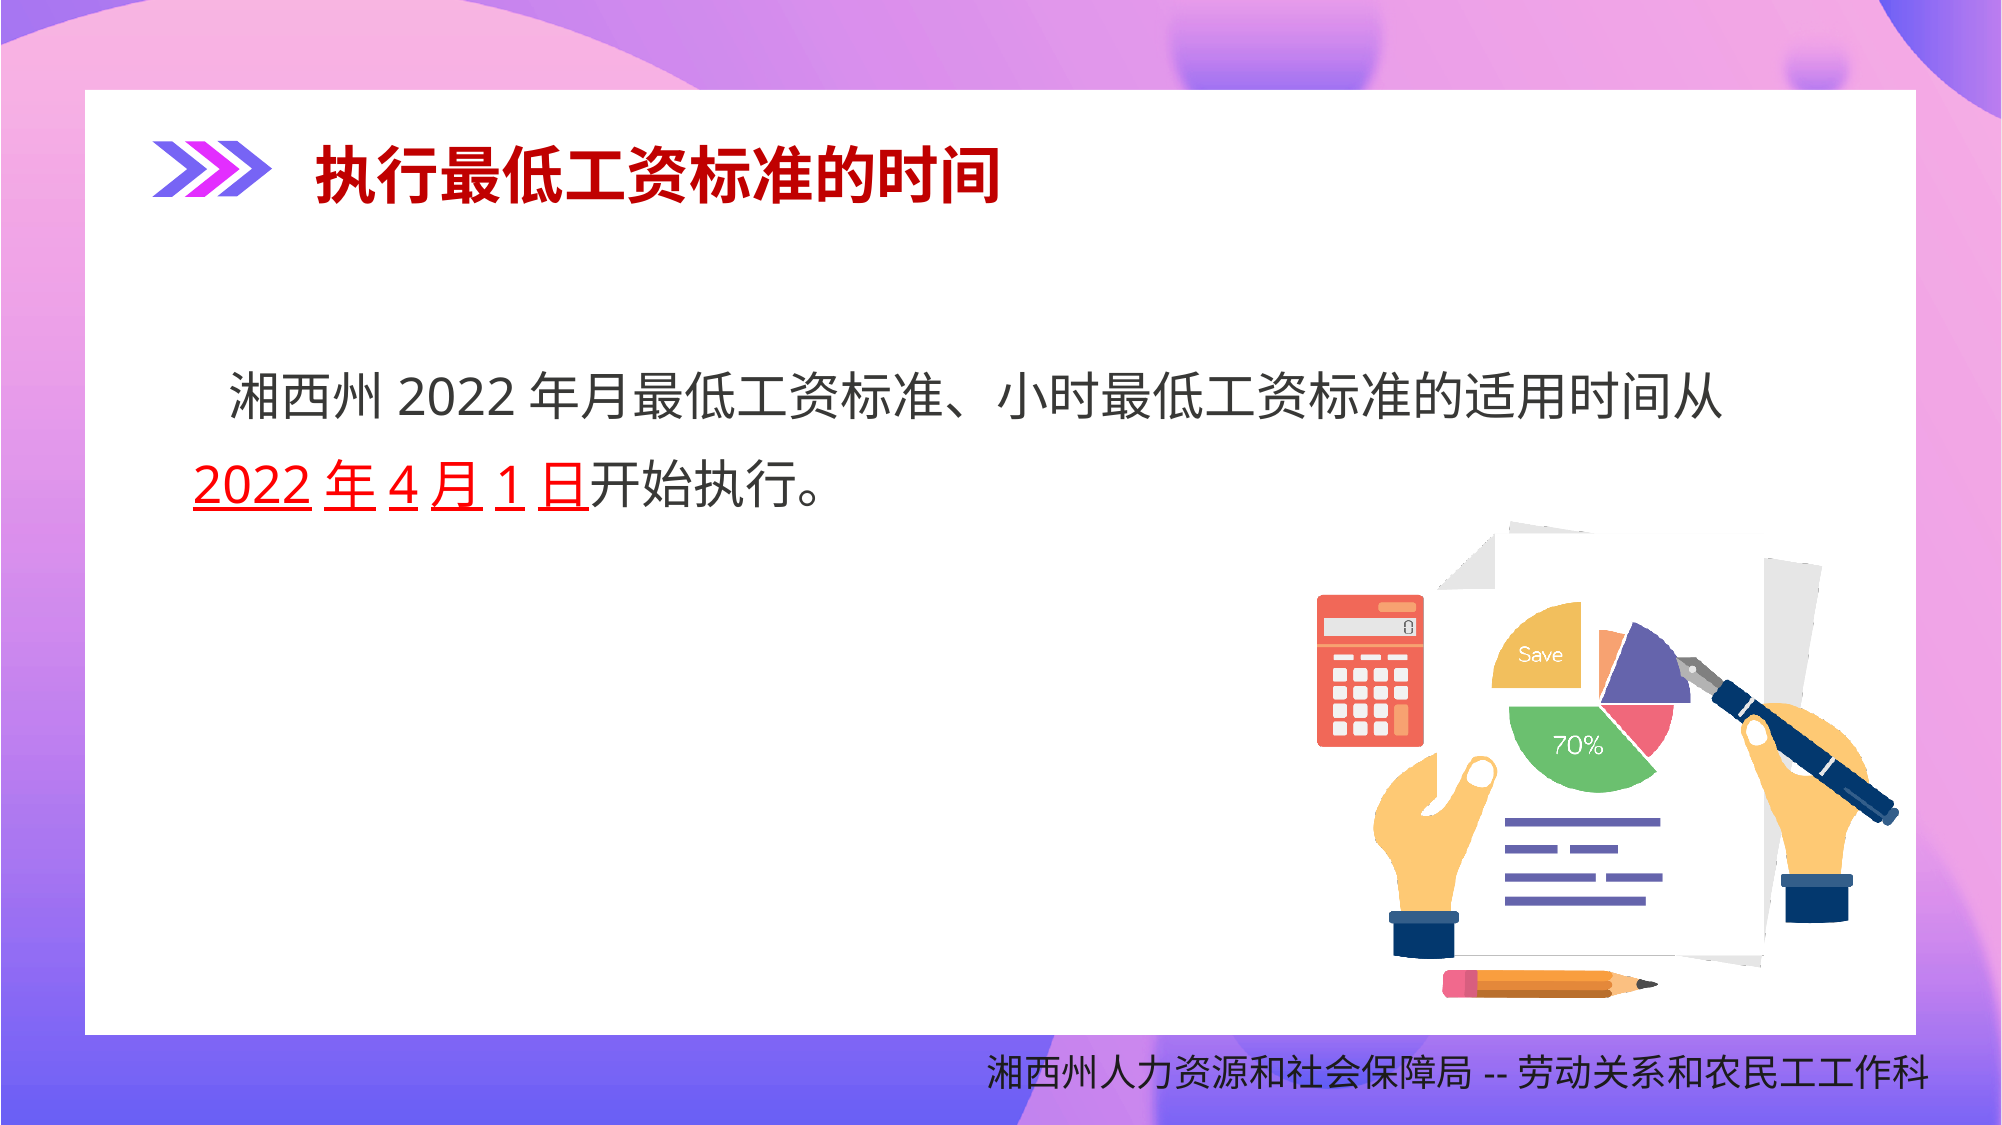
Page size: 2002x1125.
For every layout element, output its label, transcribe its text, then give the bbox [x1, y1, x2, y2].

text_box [167, 311, 1862, 1012]
text_box [182, 139, 242, 199]
text_box 执行最低工资标准的时间 [299, 129, 1017, 219]
text_box 湘西州人力资源和社会保障局--劳动关系和农民工工作科 [972, 1041, 1975, 1102]
text_box [215, 138, 275, 199]
text_box [92, 105, 684, 283]
text_box [150, 139, 210, 199]
picture [3, 0, 2002, 1125]
